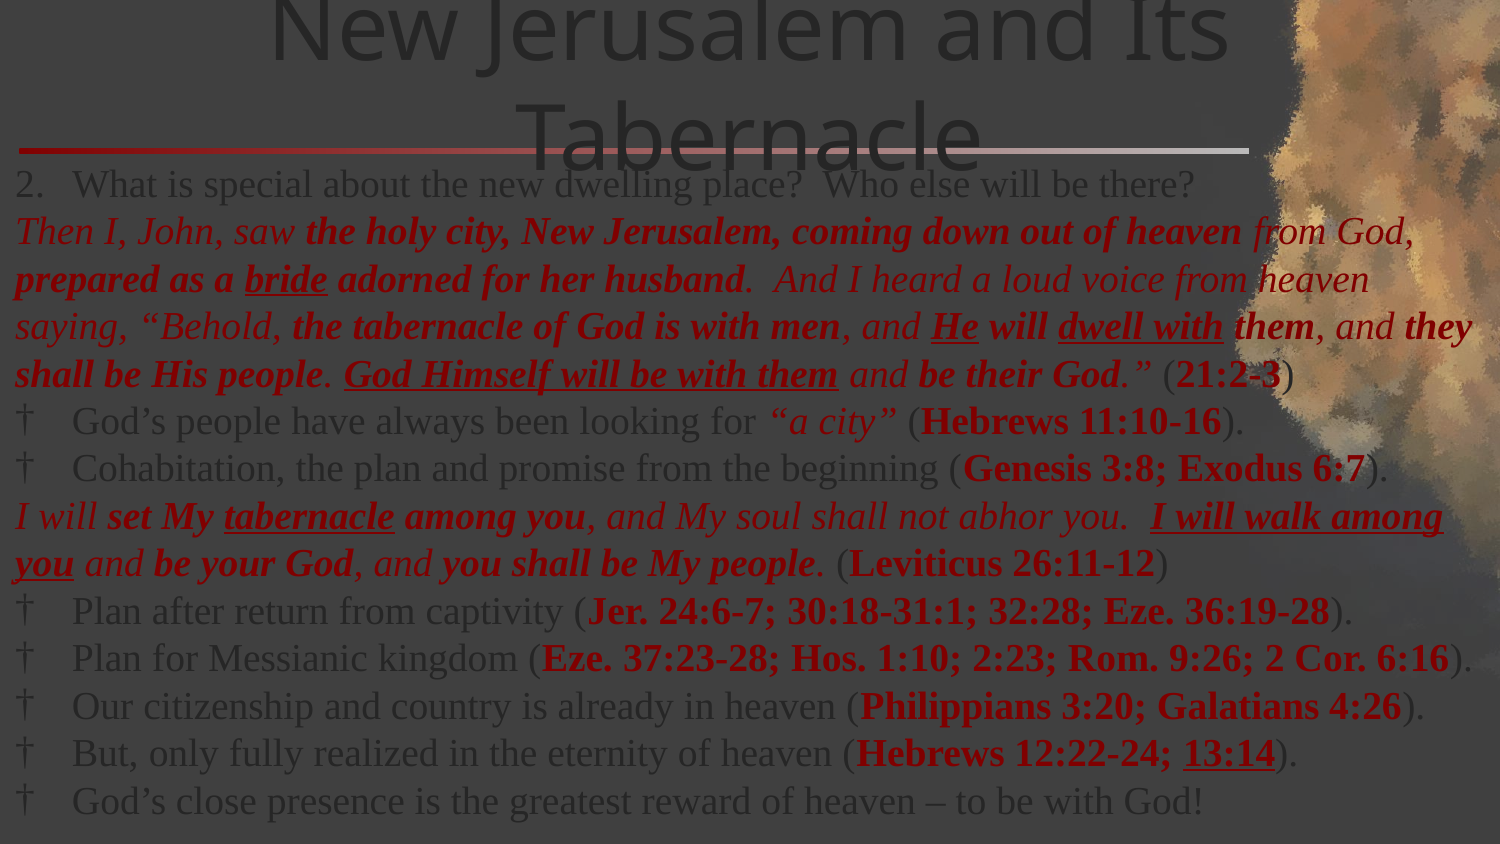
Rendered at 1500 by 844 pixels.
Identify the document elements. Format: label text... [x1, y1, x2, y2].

list What is special about the new dwelling place? Who else will be there? Then I, John, saw the holy city, New Jerusalem, coming down out of heaven from God, prepared as a bride adorned for her husband. And I heard a loud voice from heaven saying, “Behold, the tabernacle of God is with men, and He will dwell with them, and they shall be His people. God Himself will be with them and be their God.” (21:2-3) God’s people have always been looking for “a city” (Hebrews 11:10-16). Cohabitation, the plan and promise from the beginning (Genesis 3:8; Exodus 6:7). I will set My tabernacle among you, and My soul shall not abhor you. I will walk among you and be your God, and you shall be My people. (Leviticus 26:11-12) Plan after return from captivity (Jer. 24:6-7; 30:18-31:1; 32:28; Eze. 36:19-28). Plan for Messianic kingdom (Eze. 37:23-28; Hos. 1:10; 2:23; Rom. 9:26; 2 Cor. 6:16). Our citizenship and country is already in heaven (Philippians 3:20; Galatians 4:26). But, only fully realized in the eternity of heaven (Hebrews 12:22-24; 13:14). God’s close presence is the greatest reward of heaven – to be with God! [7, 150, 1493, 830]
title New Jerusalem and Its Tabernacle [7, 7, 1493, 150]
